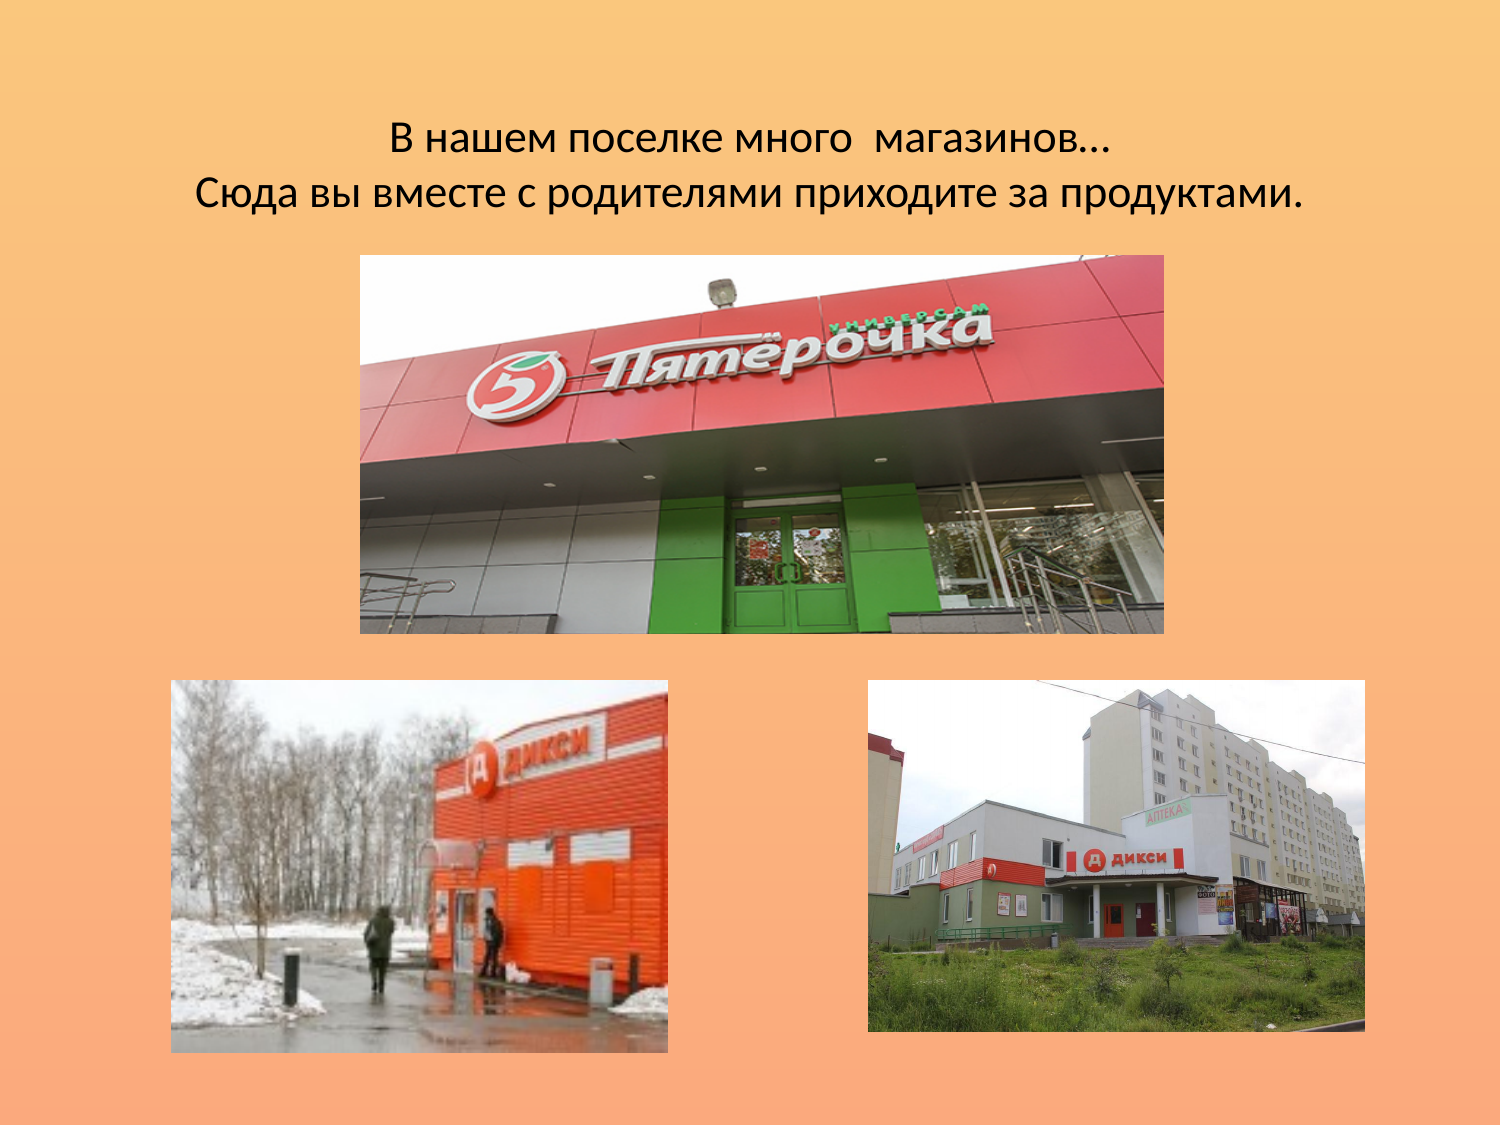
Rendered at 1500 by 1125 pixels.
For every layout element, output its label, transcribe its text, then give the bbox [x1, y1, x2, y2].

title В нашем поселке много магазинов… Сюда вы вместе с родителями приходите за продуктами. [75, 45, 1425, 279]
picture [359, 255, 1164, 634]
picture [867, 680, 1366, 1032]
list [170, 680, 668, 1053]
